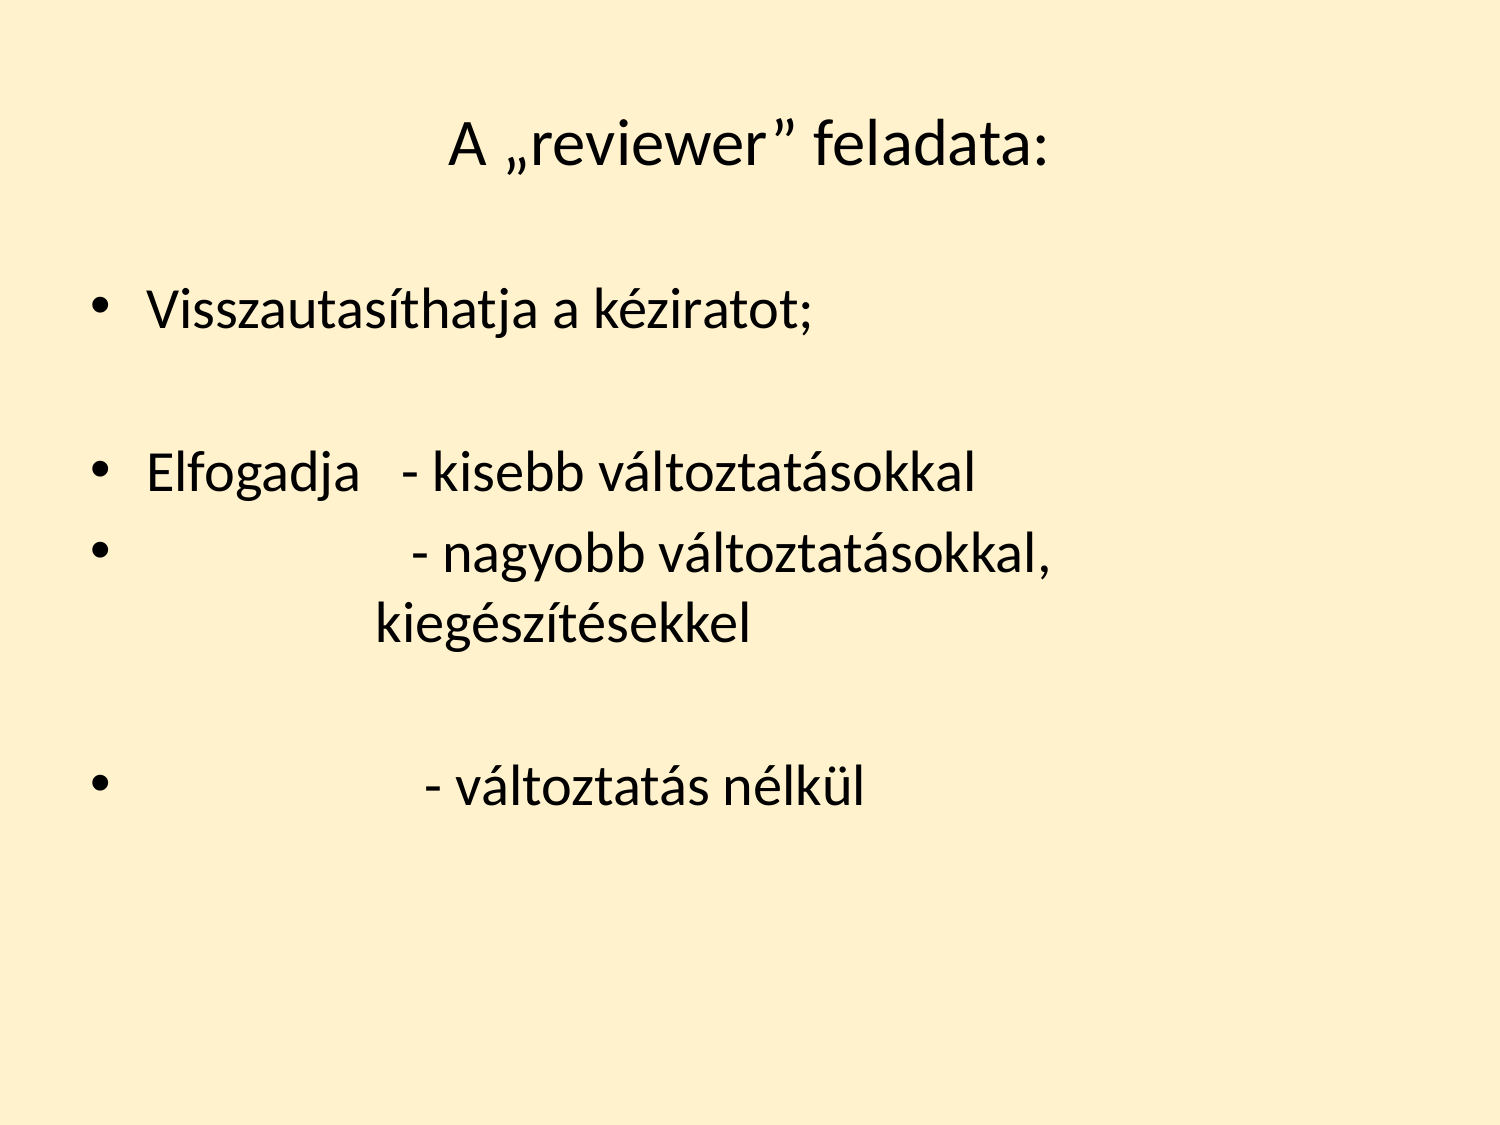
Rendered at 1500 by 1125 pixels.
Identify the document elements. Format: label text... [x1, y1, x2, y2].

title A „reviewer” feladata: [75, 45, 1425, 233]
list Visszautasíthatja a kéziratot; Elfogadja - kisebb változtatásokkal - nagyobb változtatásokkal, kiegészítésekkel - változtatás nélkül [75, 262, 1425, 1005]
